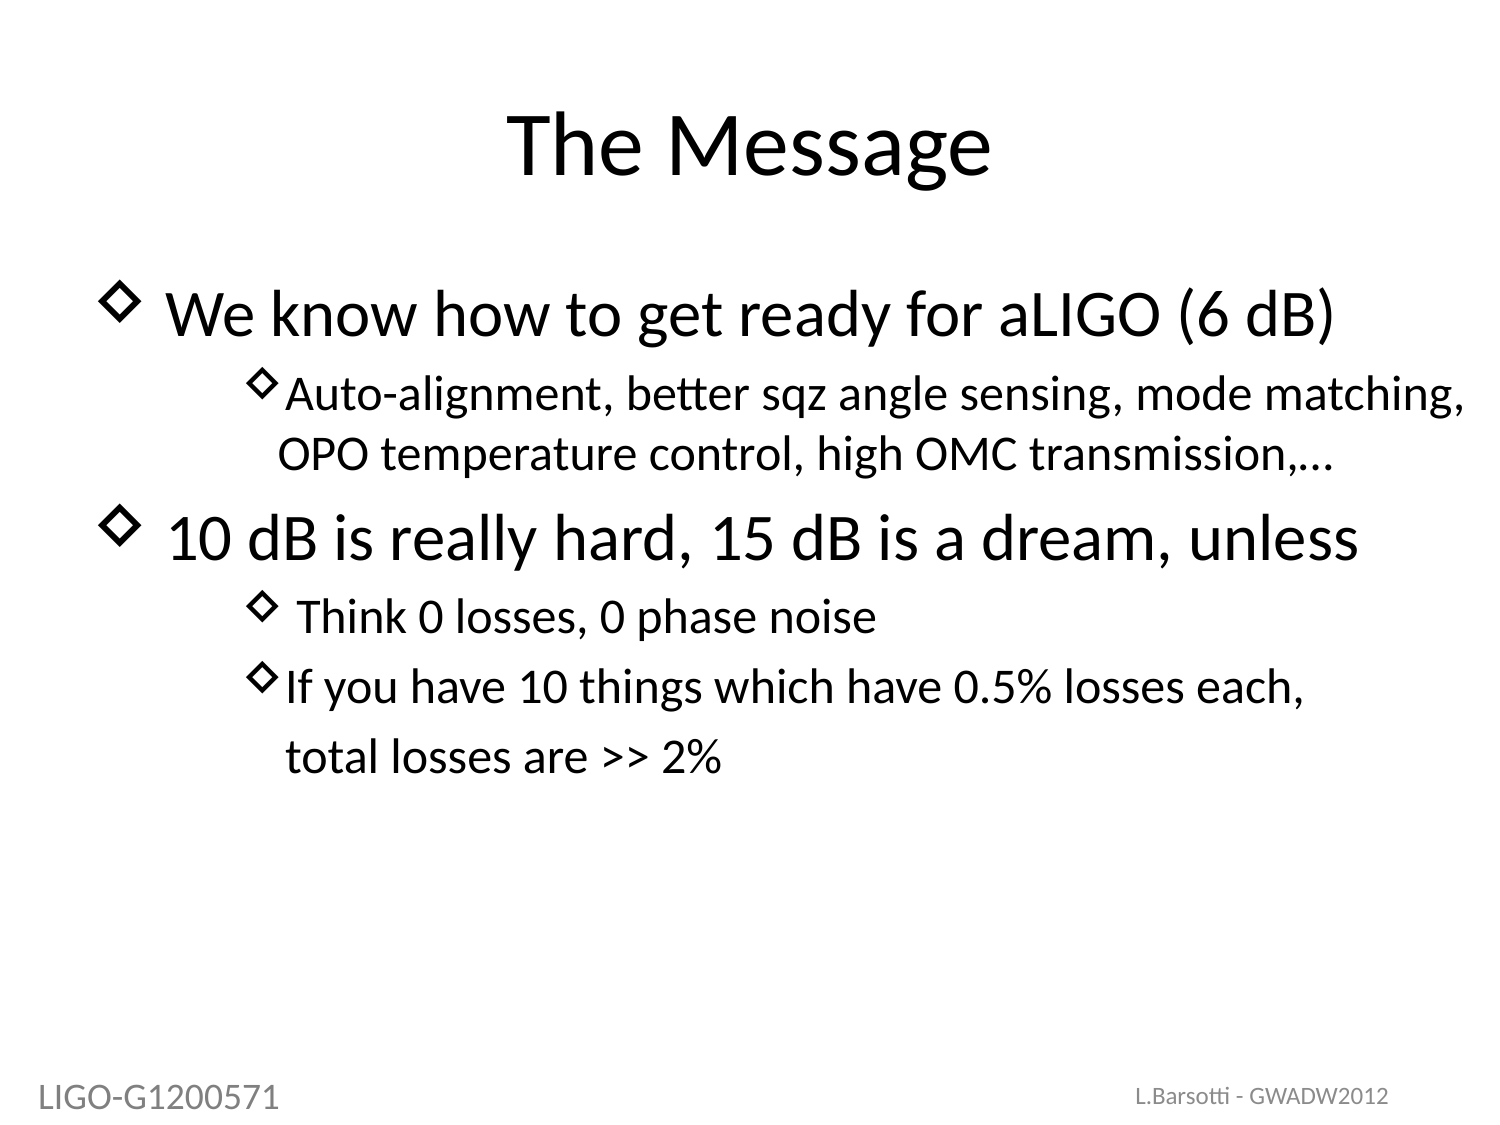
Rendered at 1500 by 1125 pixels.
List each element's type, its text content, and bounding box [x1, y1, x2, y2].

footer L.Barsotti - GWADW2012 [1025, 1065, 1500, 1125]
list We know how to get ready for aLIGO (6 dB) Auto-alignment, better sqz angle sensing, mode matching, OPO temperature control, high OMC transmission,… 10 dB is really hard, 15 dB is a dream, unless Think 0 losses, 0 phase noise If you have 10 things which have 0.5% losses each, total losses are >> 2% [75, 262, 1500, 1005]
title The Message [75, 45, 1425, 233]
text_box LIGO-G1200571 [23, 1064, 296, 1125]
